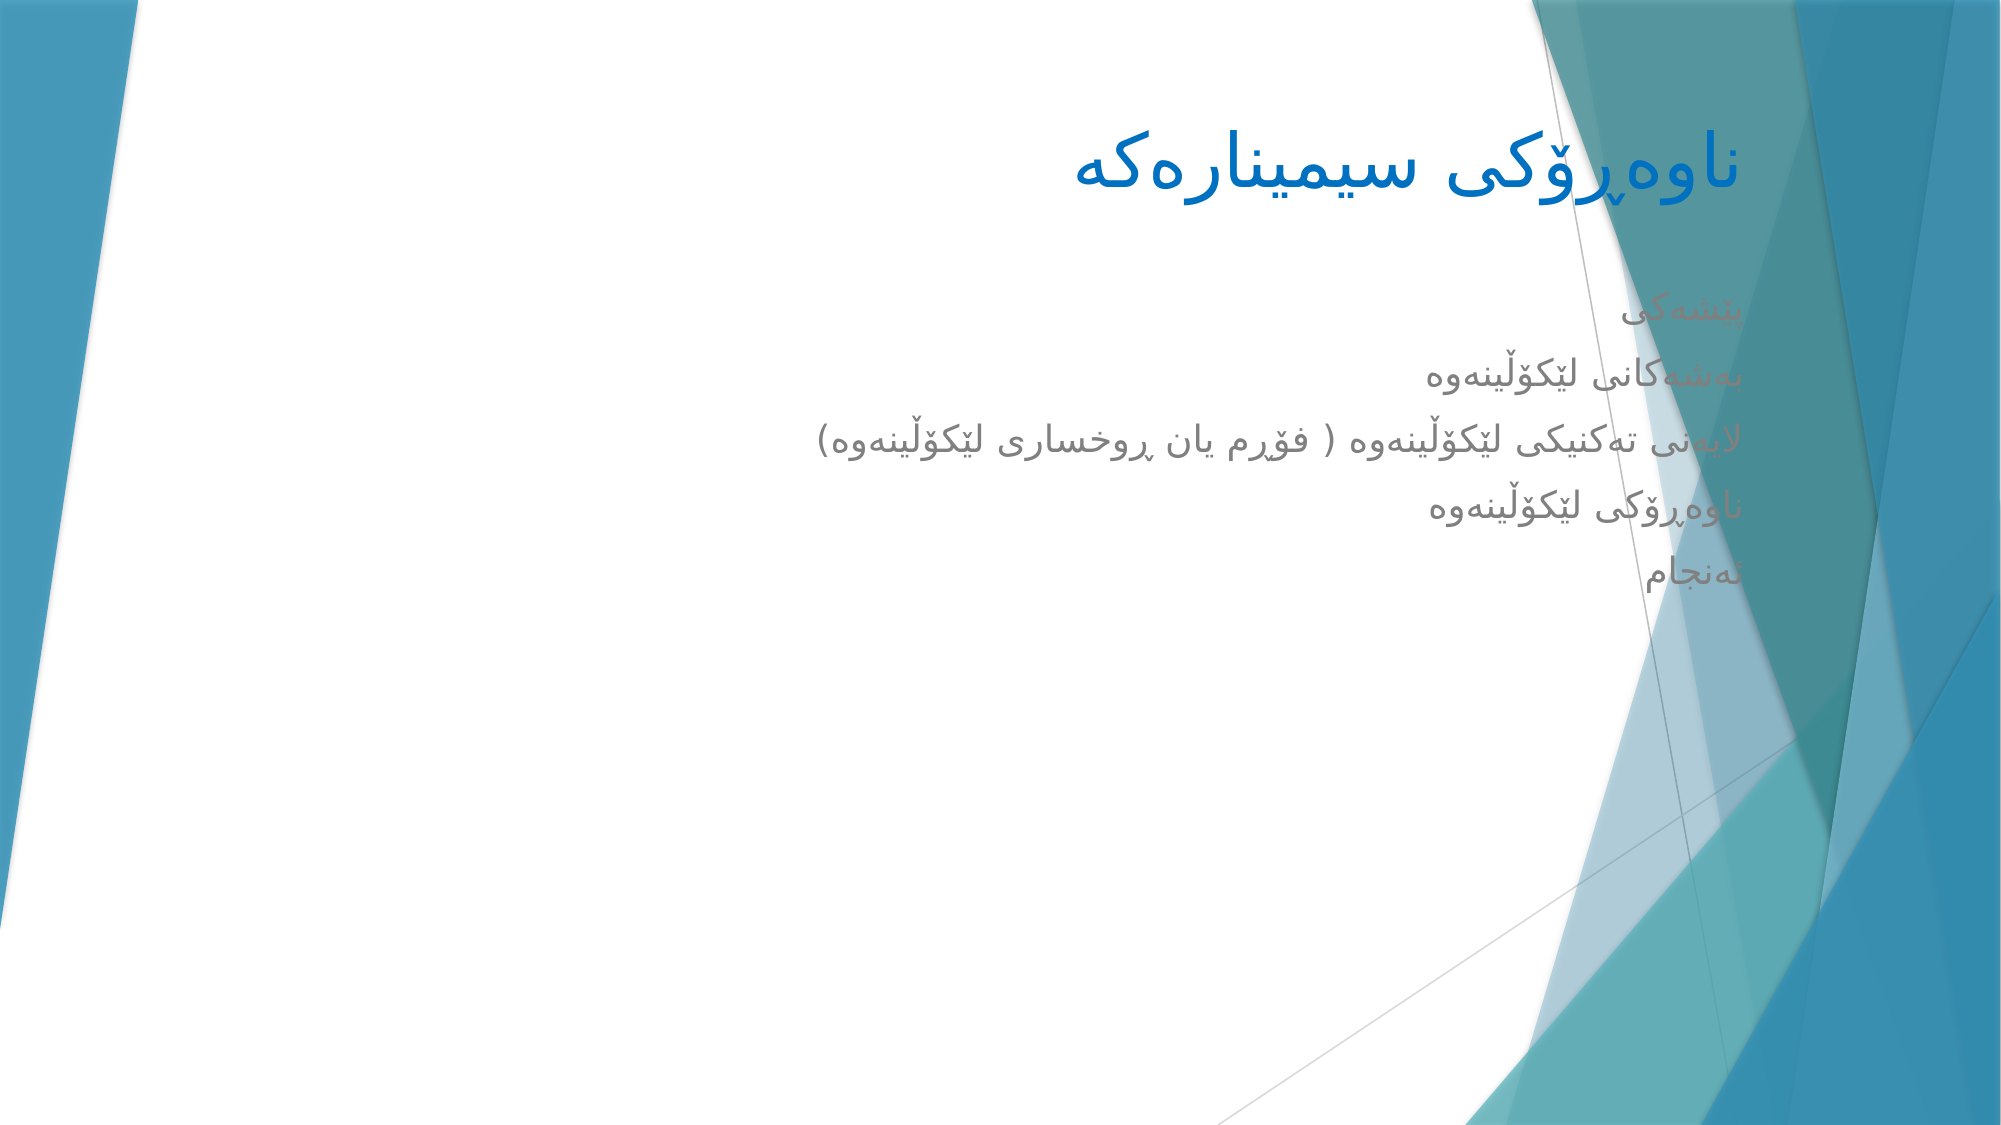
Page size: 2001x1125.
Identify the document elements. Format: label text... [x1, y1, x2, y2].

subtitle پێشەکى بەشەکانى لێکۆڵینەوە لایەنى تەکنیکى لێکۆڵینەوە ( فۆڕم یان ڕوخسارى لێکۆڵینەوە) ناوەڕۆکى لێکۆڵینەوە ئەنجام [247, 210, 1760, 845]
title ناوەڕۆکى سیمینارەکە [247, 104, 1760, 210]
